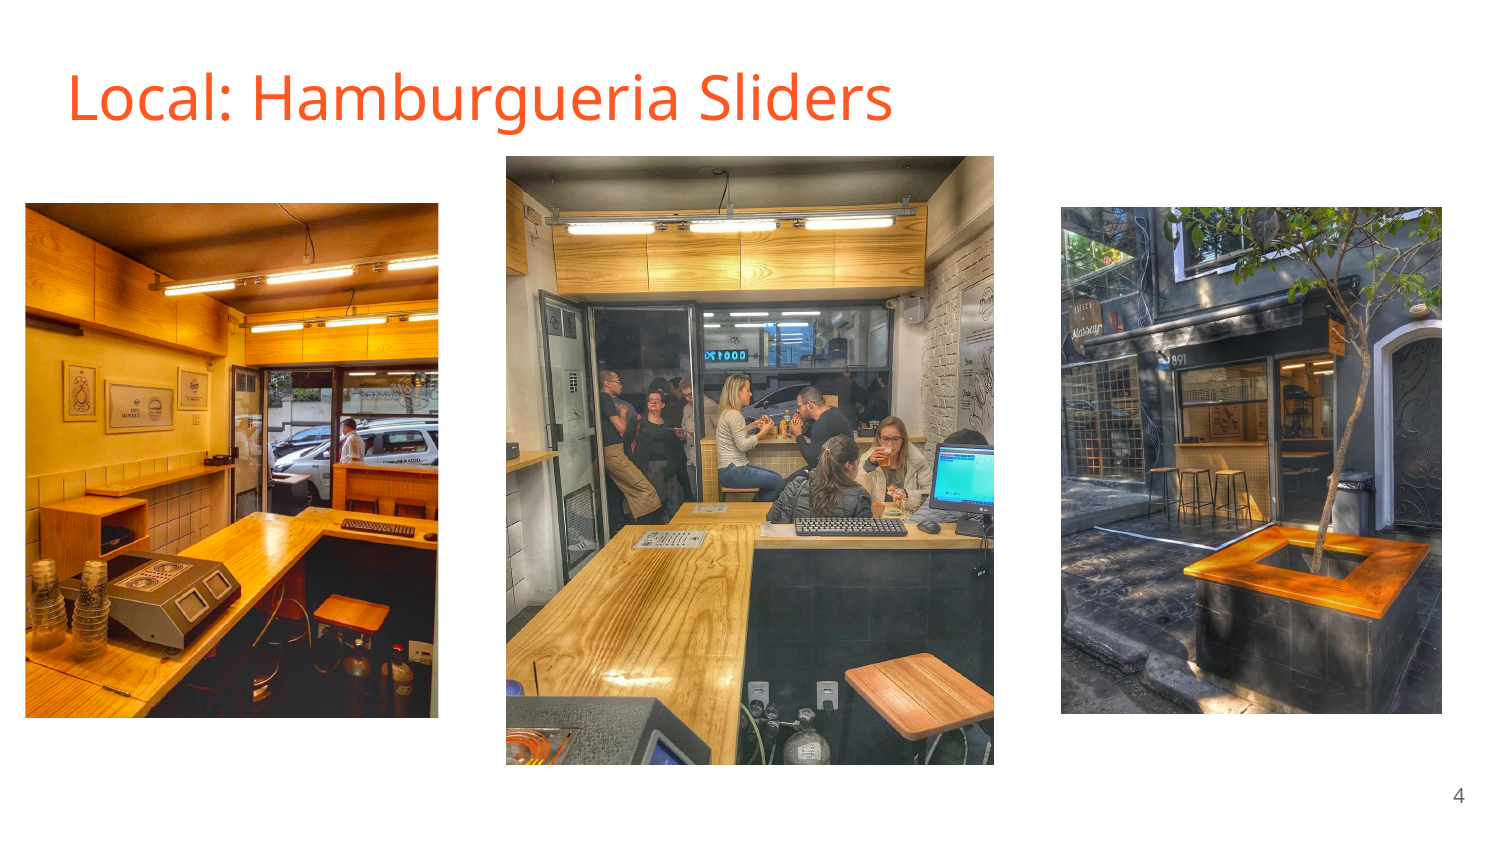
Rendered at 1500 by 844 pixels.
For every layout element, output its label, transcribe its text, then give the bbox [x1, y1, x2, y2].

title Local: Hamburgueria Sliders [51, 42, 1449, 137]
slide_number ‹#› [1389, 764, 1480, 830]
picture [25, 202, 439, 719]
picture [506, 156, 994, 766]
picture [1061, 207, 1442, 714]
